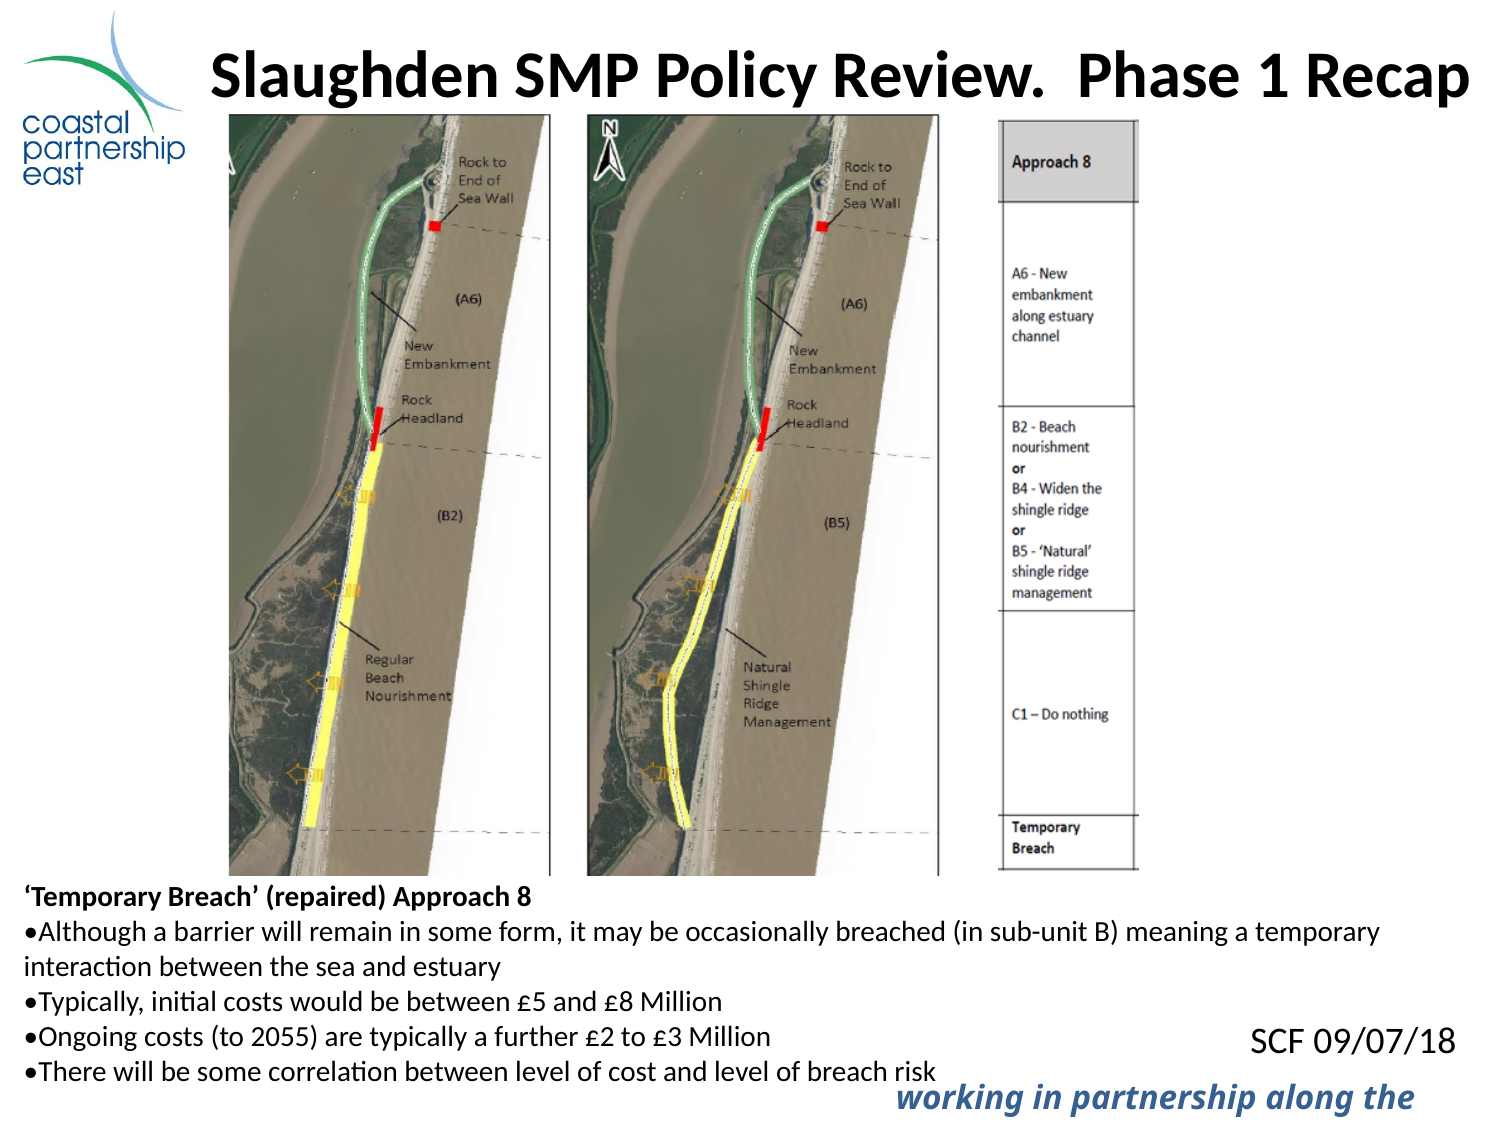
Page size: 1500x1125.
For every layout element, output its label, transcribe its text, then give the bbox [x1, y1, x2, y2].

title Slaughden SMP Policy Review. Phase 1 Recap [208, 19, 1500, 123]
text_box ‘Temporary Breach’ (repaired) Approach 8 •Although a barrier will remain in some form, it may be occasionally breached (in sub-unit B) meaning a temporary interaction between the sea and estuary •Typically, initial costs would be between £5 and £8 Million •Ongoing costs (to 2055) are typically a further £2 to £3 Million •There will be some correlation between level of cost and level of breach risk [8, 869, 1473, 1095]
text_box working in partnership along the coast [881, 1069, 1500, 1125]
picture [0, 0, 204, 208]
picture [997, 117, 1139, 874]
picture [218, 114, 950, 877]
